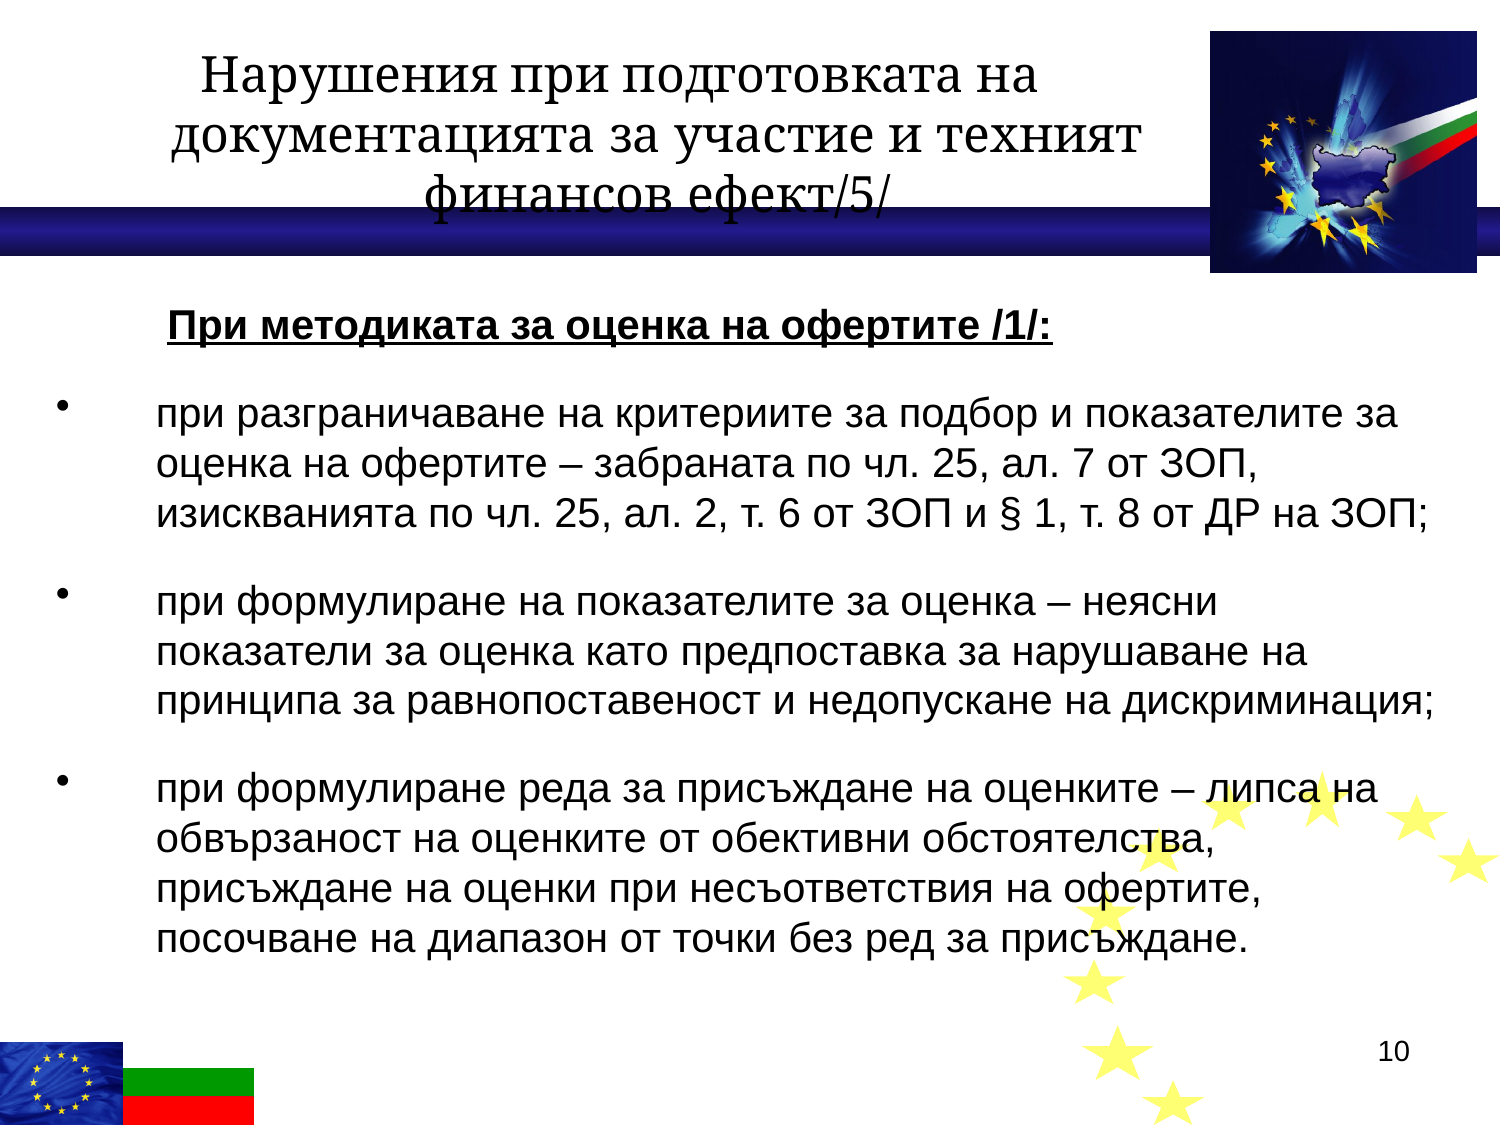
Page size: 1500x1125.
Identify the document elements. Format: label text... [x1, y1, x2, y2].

picture [0, 1042, 254, 1125]
text_box При методиката за оценка на офертите /1/: при разграничаване на критериите за подбор и показателите за оценка на офертите – забраната по чл. 25, ал. 7 от ЗОП, изискванията по чл. 25, ал. 2, т. 6 от ЗОП и § 1, т. 8 от ДР на ЗОП; при формулиране на показателите за оценка – неясни показатели за оценка като предпоставка за нарушаване на принципа за равнопоставеност и недопускане на дискриминация; при формулиране реда за присъждане на оценките – липса на обвързаност на оценките от обективни обстоятелства, присъждане на оценки при несъответствия на офертите, посочване на диапазон от точки без ред за присъждане. [41, 290, 1459, 1092]
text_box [1062, 770, 1500, 1125]
picture [1210, 31, 1477, 273]
text_box Нарушения при подготовката на документацията за участие и техният финансов ефект/5/ [0, 9, 1223, 256]
